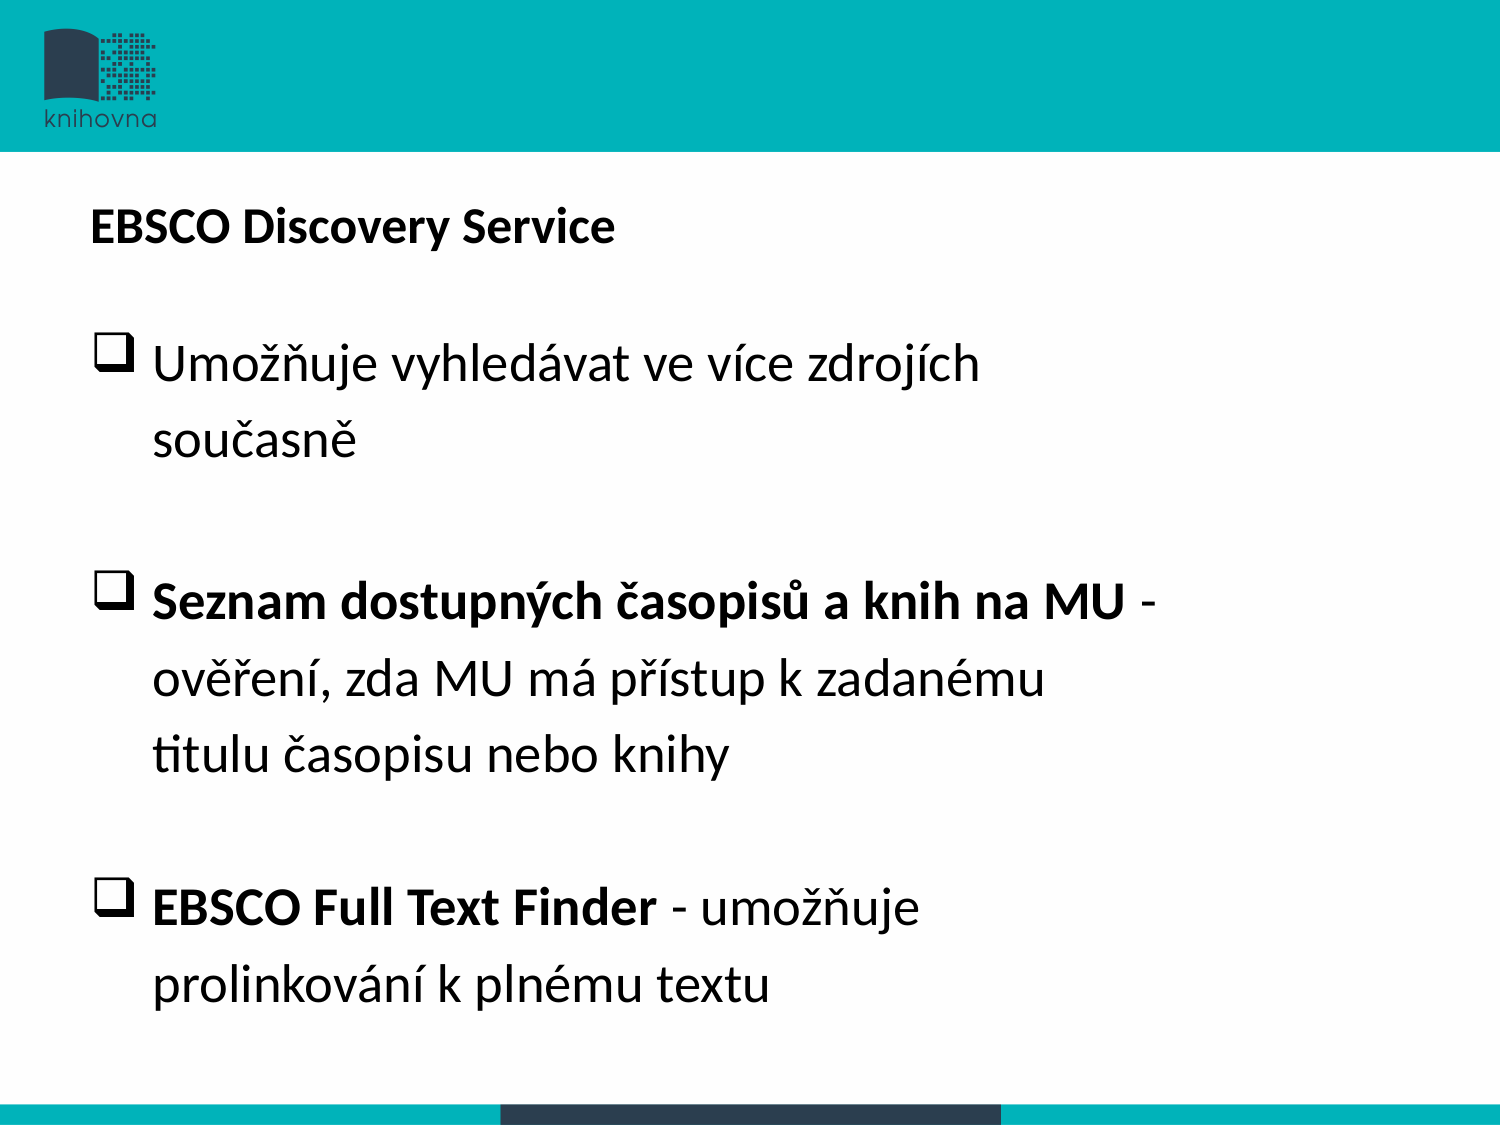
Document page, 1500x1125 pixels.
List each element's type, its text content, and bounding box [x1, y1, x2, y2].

title EBSCO Discovery Service [75, 184, 1425, 318]
list Umožňuje vyhledávat ve více zdrojích současně Seznam dostupných časopisů a knih na MU - ověření, zda MU má přístup k zadanému titulu časopisu nebo knihy EBSCO Full Text Finder - umožňuje prolinkování k plnému textu [75, 318, 1425, 1024]
picture [0, 0, 1500, 1125]
